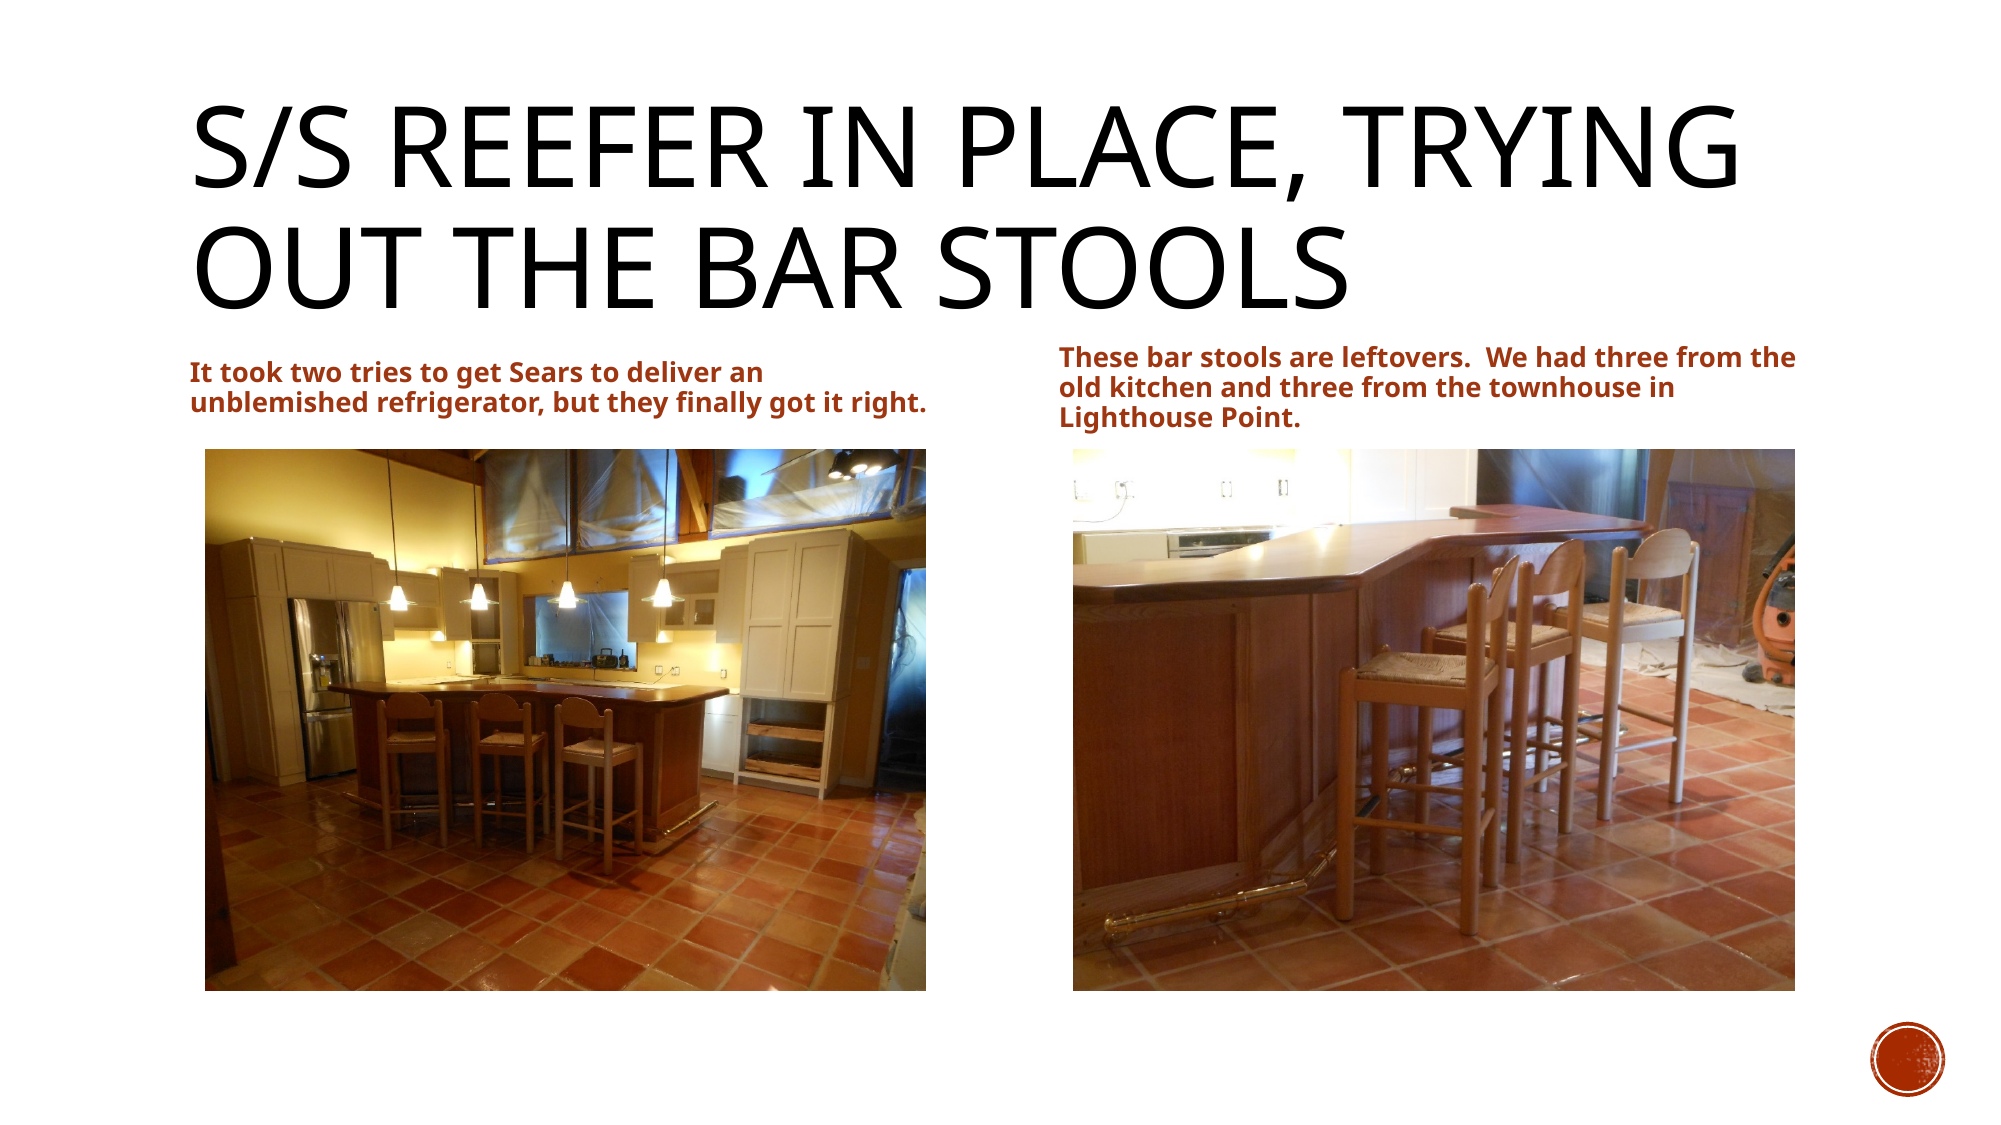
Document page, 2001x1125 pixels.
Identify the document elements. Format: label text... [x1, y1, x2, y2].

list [208, 453, 925, 988]
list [1077, 453, 1793, 989]
list It took two tries to get Sears to deliver an unblemished refrigerator, but they finally got it right. [174, 336, 955, 441]
list These bar stools are leftovers. We had three from the old kitchen and three from the townhouse in Lighthouse Point. [1043, 336, 1824, 441]
picture [1073, 449, 1795, 991]
title S/S Reefer in place, trying out the bar stools [175, 79, 1826, 344]
